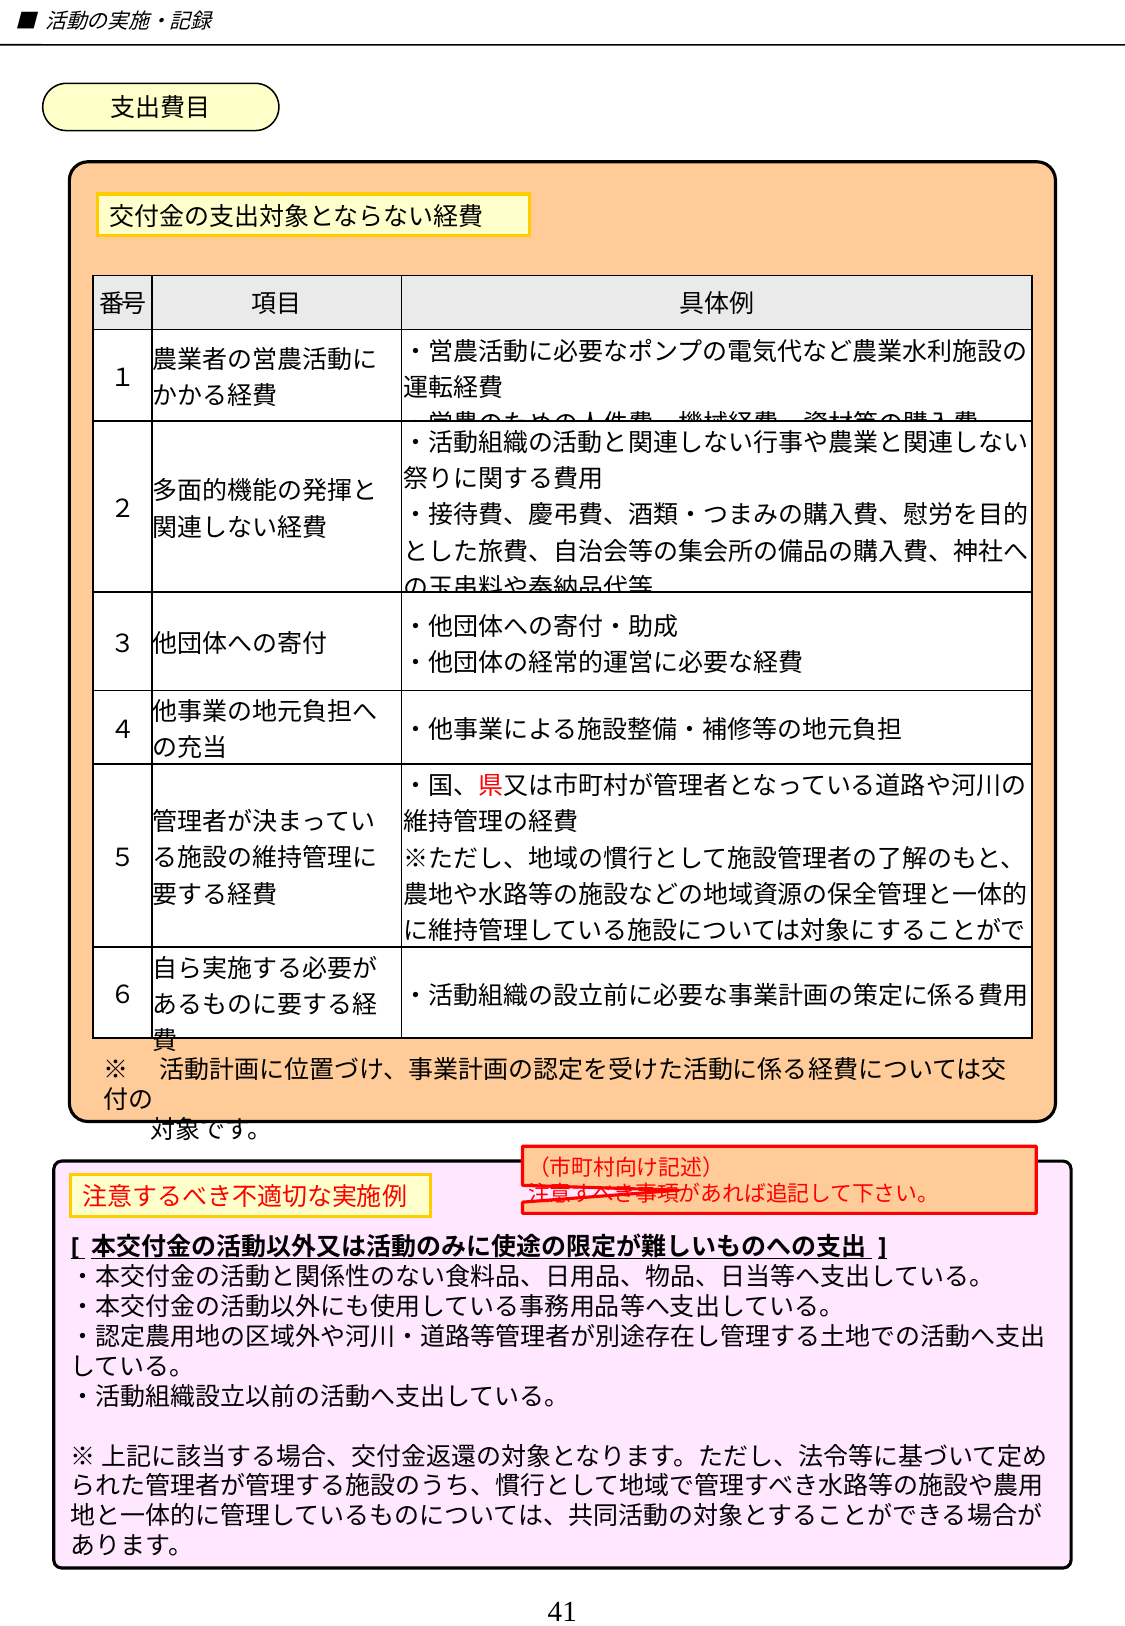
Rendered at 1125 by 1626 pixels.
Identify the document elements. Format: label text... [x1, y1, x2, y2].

table_cell ・国、県又は市町村が管理者となっている道路や河川の維持管理の経費 ※ただし、地域の慣行として施設管理者の了解のもと、農地や水路等の施設などの地域資源の保全管理と一体的に維持管理している施設については対象にすることができる場合があるので、市町村に相談のこと [402, 765, 1031, 946]
table_cell 他団体への寄付 [153, 593, 401, 690]
text_box ※ 活動計画に位置づけ、事業計画の認定を受けた活動に係る経費については交付の 対象です。 [88, 1045, 1037, 1151]
table_header 番号 [94, 276, 151, 329]
text_box [ 本交付金の活動以外又は活動のみに使途の限定が難しいものへの支出 ] ・本交付金の活動と関係性のない食料品、日用品、物品、日当等へ支出している。 ・本交付金の活動以外にも使用している事務用品等へ支出している。 ・認定農用地の区域外や河川・道路等管理者が別途存在し管理する土地での活動へ支出している。 ・活動組織設立以前の活動へ支出している。 ※上記に該当する場合、交付金返還の対象となります。ただし、法令等に基づいて定められた管理者が管理する施設のうち、慣行として地域で管理すべき水路等の施設や農用地と一体的に管理しているものについては、共同活動の対象とすることができる場合があります。 [51, 1158, 1074, 1571]
table_cell ２ [94, 422, 151, 591]
table_cell ・他事業による施設整備・補修等の地元負担 [402, 691, 1031, 763]
table_cell 農業者の営農活動にかかる経費 [153, 330, 401, 420]
table_cell １ [94, 330, 151, 420]
table_cell ・営農活動に必要なポンプの電気代など農業水利施設の運転経費 ・営農のための人件費、機械経費、資材等の購入費 [402, 330, 1031, 420]
text_box 41 [509, 1592, 616, 1625]
table_cell 多面的機能の発揮と関連しない経費 [153, 422, 401, 591]
table_cell ５ [94, 765, 151, 946]
table_cell 管理者が決まっている施設の維持管理に要する経費 [153, 765, 401, 946]
text_box （市町村向け記述） 注意すべき事項があれば追記して下さい。 [520, 1144, 1039, 1216]
text_box 交付金の支出対象とならない経費 [97, 194, 530, 236]
table_cell ６ [94, 948, 151, 1037]
table_cell 他事業の地元負担への充当 [153, 691, 401, 763]
table_cell ３ [94, 593, 151, 690]
text_box 支出費目 [42, 83, 279, 131]
table_cell ・活動組織の設立前に必要な事業計画の策定に係る費用 [402, 948, 1031, 1037]
table_cell ・活動組織の活動と関連しない行事や農業と関連しない祭りに関する費用 ・接待費、慶弔費、酒類・つまみの購入費、慰労を目的とした旅費、自治会等の集会所の備品の購入費、神社への玉串料や奉納品代等 [402, 422, 1031, 591]
table_cell ・他団体への寄付・助成 ・他団体の経常的運営に必要な経費 [402, 593, 1031, 690]
table_header 具体例 [402, 276, 1031, 329]
table_cell 自ら実施する必要があるものに要する経費 [153, 948, 401, 1037]
table_cell ４ [94, 691, 151, 763]
text_box 注意するべき不適切な実施例 [70, 1174, 431, 1217]
text_box ■ 活動の実施・記録 [0, 0, 1125, 40]
table_header 項目 [153, 276, 401, 329]
text_box [67, 159, 1058, 1124]
